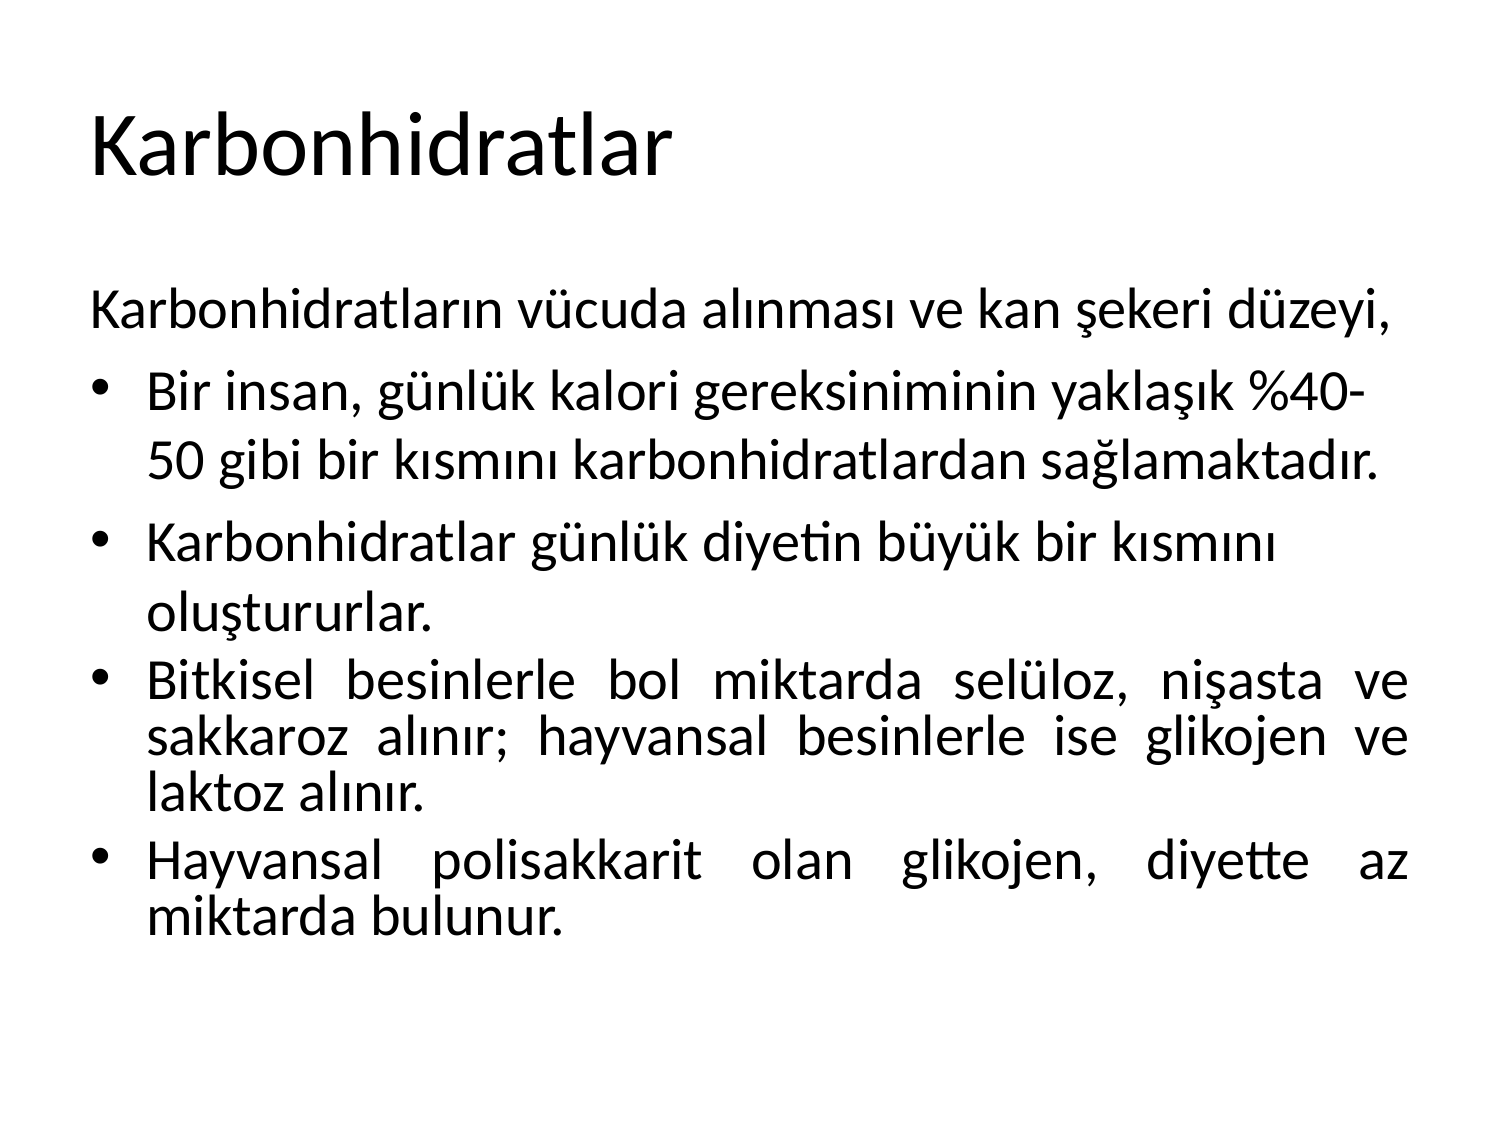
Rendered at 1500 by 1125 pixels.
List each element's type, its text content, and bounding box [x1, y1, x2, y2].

title Karbonhidratlar [75, 45, 1425, 233]
list Karbonhidratların vücuda alınması ve kan şekeri düzeyi, Bir insan, günlük kalori gereksiniminin yaklaşık %40-50 gibi bir kısmını karbonhidratlardan sağlamaktadır. Karbonhidratlar günlük diyetin büyük bir kısmını oluştururlar. Bitkisel besinlerle bol miktarda selüloz, nişasta ve sakkaroz alınır; hayvansal besinlerle ise glikojen ve laktoz alınır. Hayvansal polisakkarit olan glikojen, diyette az miktarda bulunur. [75, 262, 1425, 1005]
